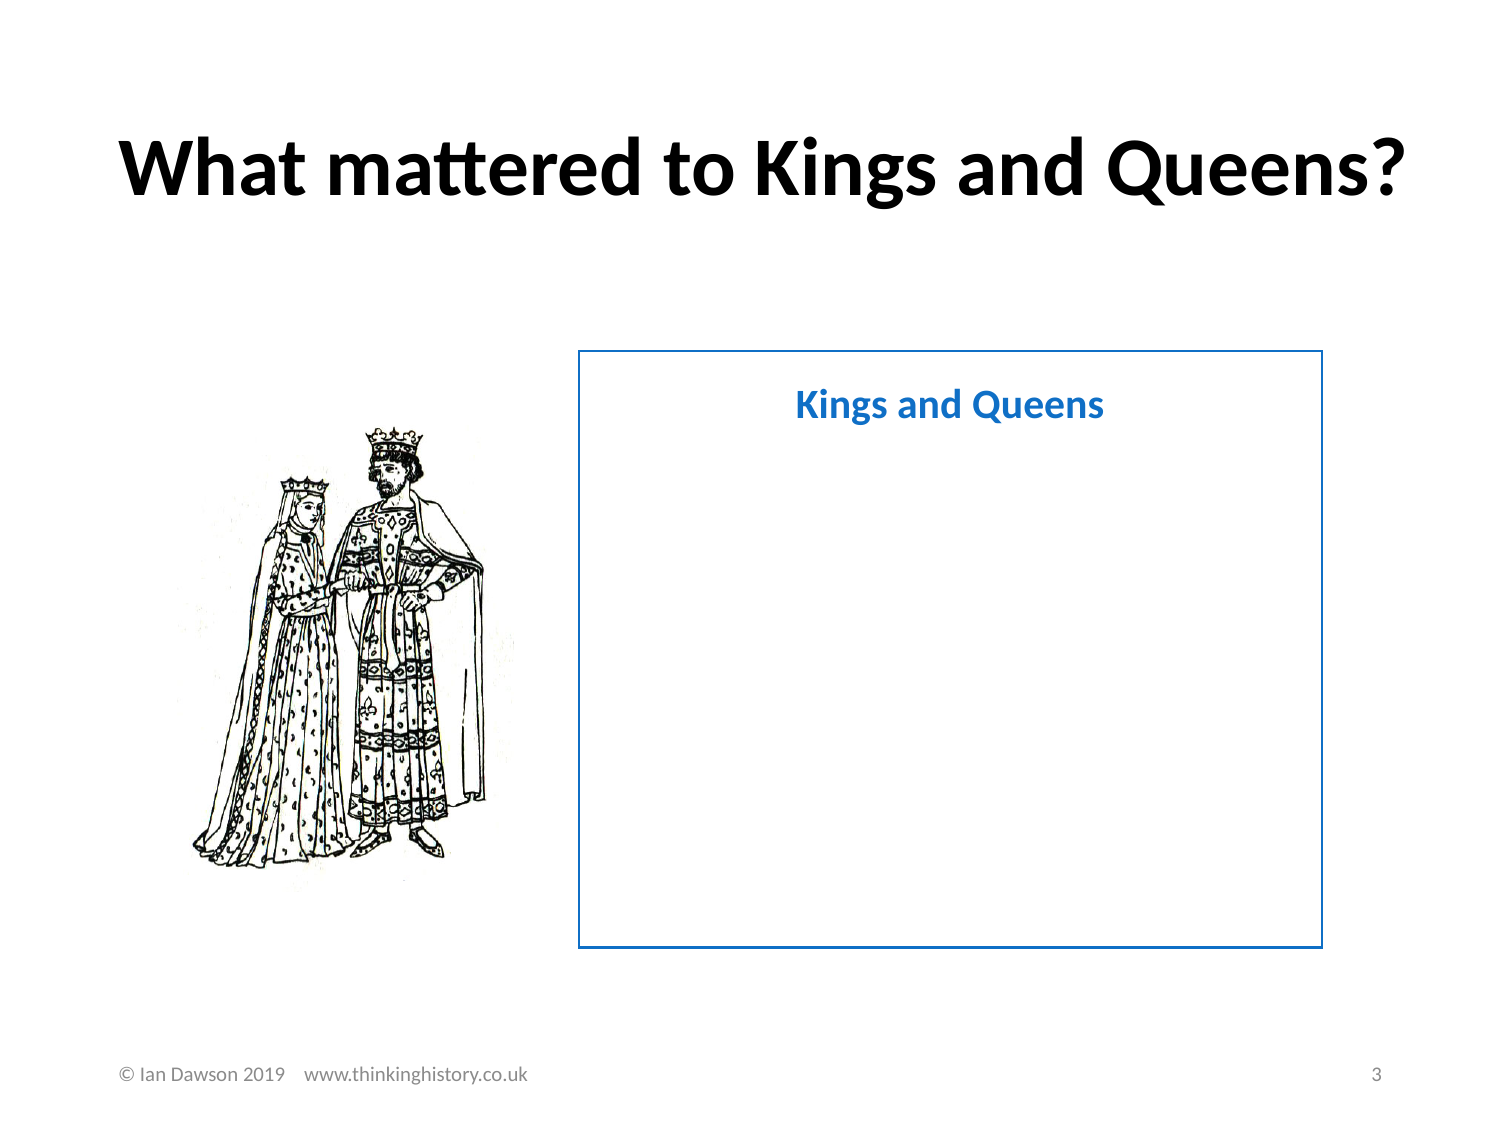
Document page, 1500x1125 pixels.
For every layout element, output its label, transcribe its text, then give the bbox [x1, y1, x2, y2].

slide_number 3 [1059, 1042, 1397, 1103]
picture [177, 407, 514, 892]
title What mattered to Kings and Queens? [103, 59, 1437, 278]
footer © Ian Dawson 2019 www.thinkinghistory.co.uk [103, 1042, 610, 1103]
text_box Kings and Queens [578, 369, 1322, 435]
text_box Kings and Queens [578, 350, 1323, 949]
